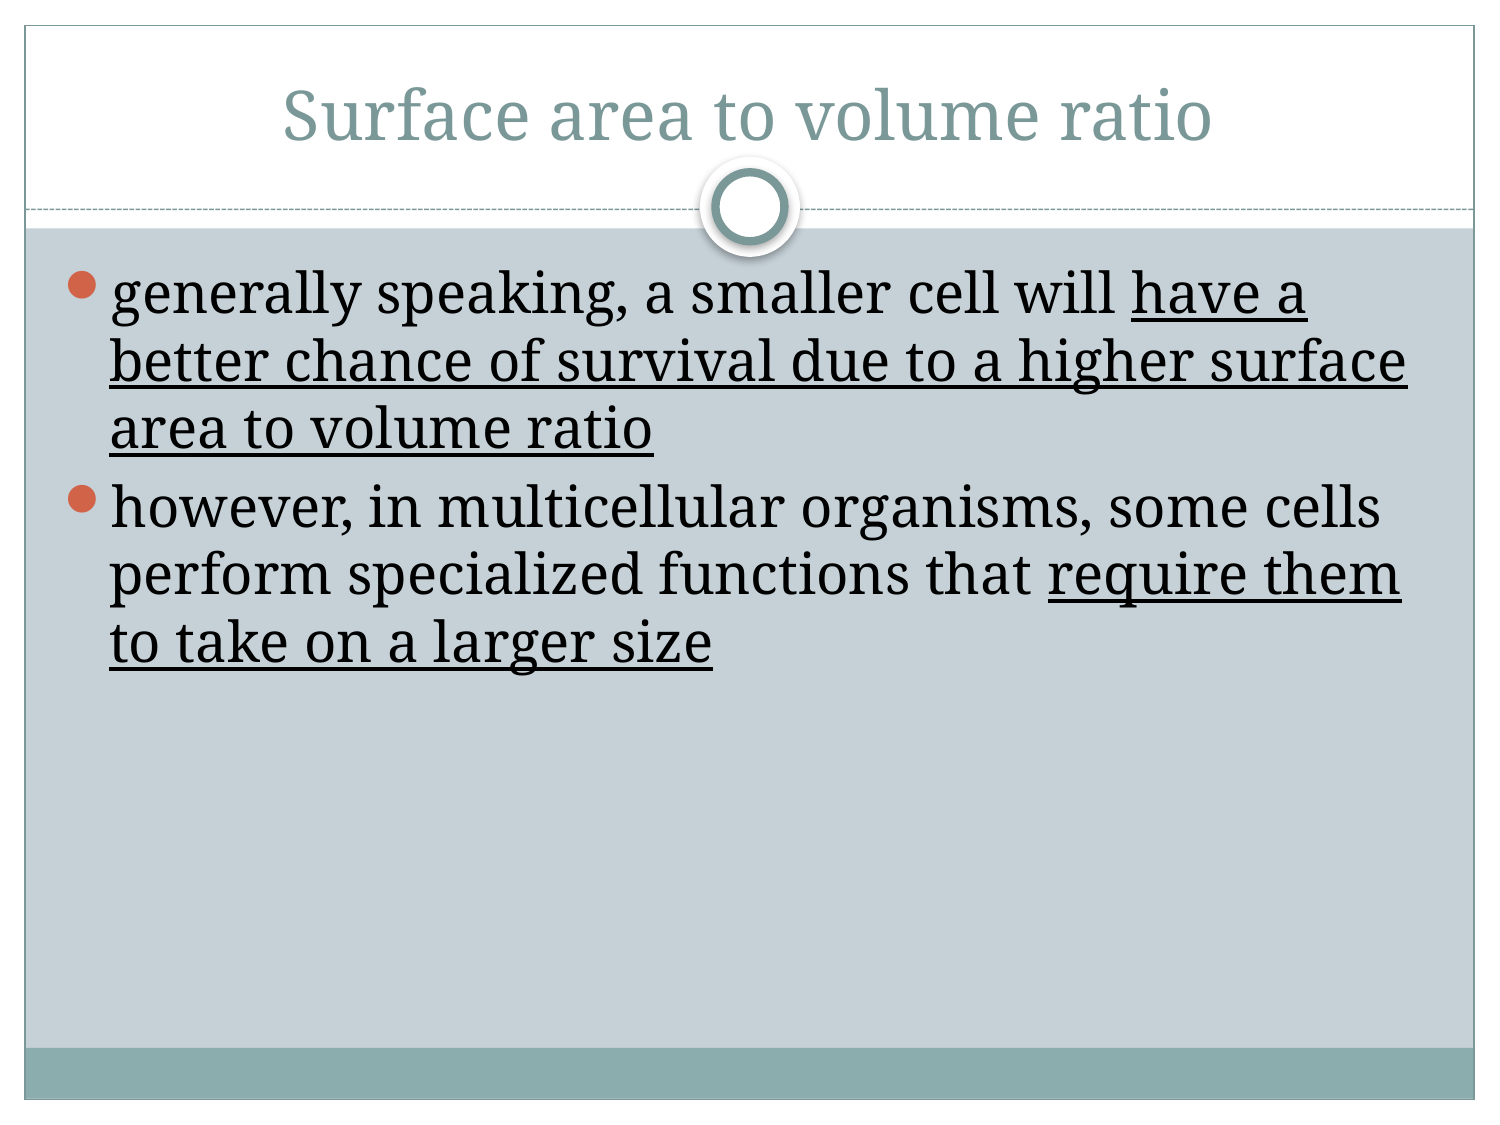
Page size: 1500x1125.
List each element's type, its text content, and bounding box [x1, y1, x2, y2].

title Surface area to volume ratio [49, 37, 1450, 162]
list generally speaking, a smaller cell will have a better chance of survival due to a higher surface area to volume ratio however, in multicellular organisms, some cells perform specialized functions that require them to take on a larger size [49, 249, 1450, 1005]
